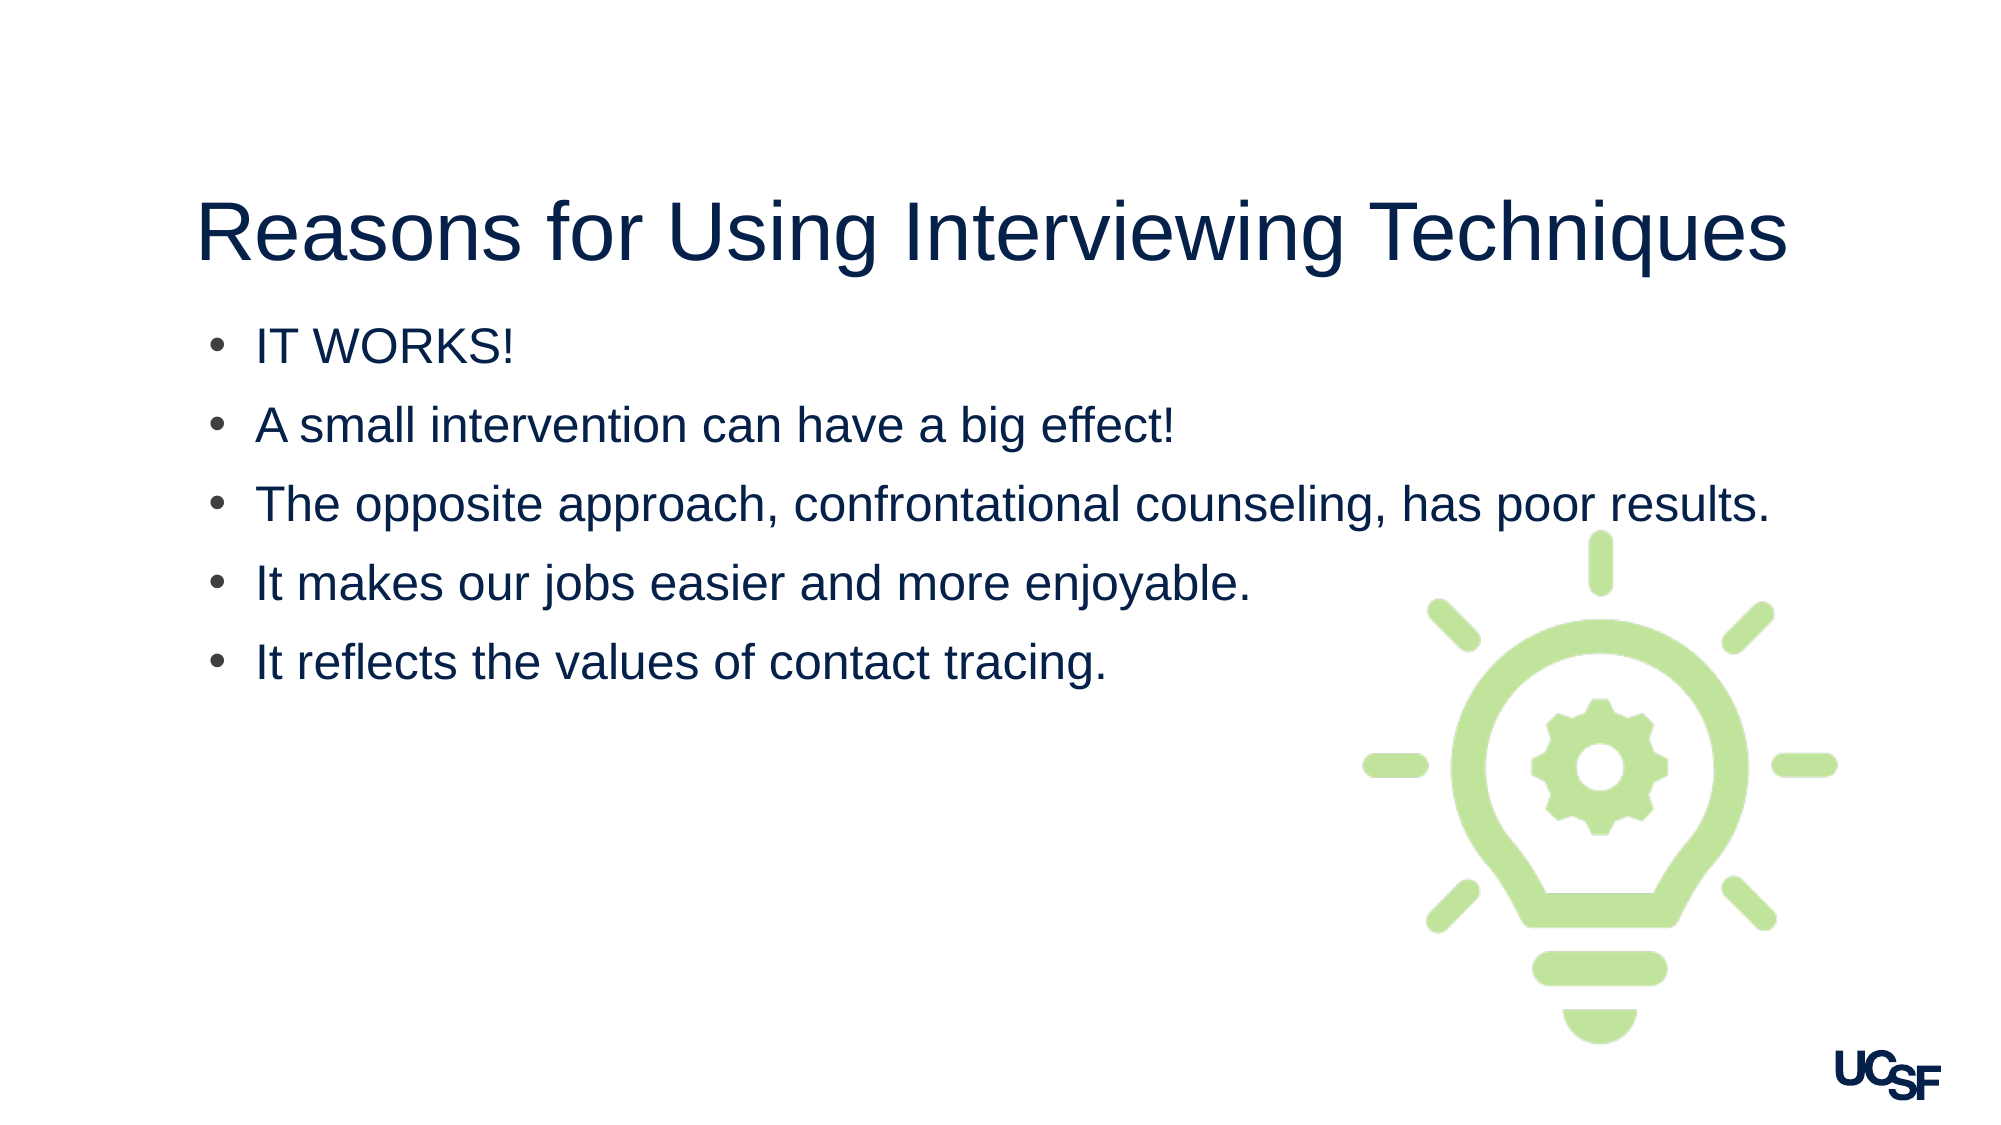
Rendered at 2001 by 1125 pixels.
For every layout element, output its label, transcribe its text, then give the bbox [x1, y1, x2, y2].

list IT WORKS! A small intervention can have a big effect! The opposite approach, confrontational counseling, has poor results. It makes our jobs easier and more enjoyable. It reflects the values of contact tracing. [180, 313, 1830, 974]
picture [1319, 506, 1892, 1079]
title Reasons for Using Interviewing Techniques [180, 47, 1830, 285]
